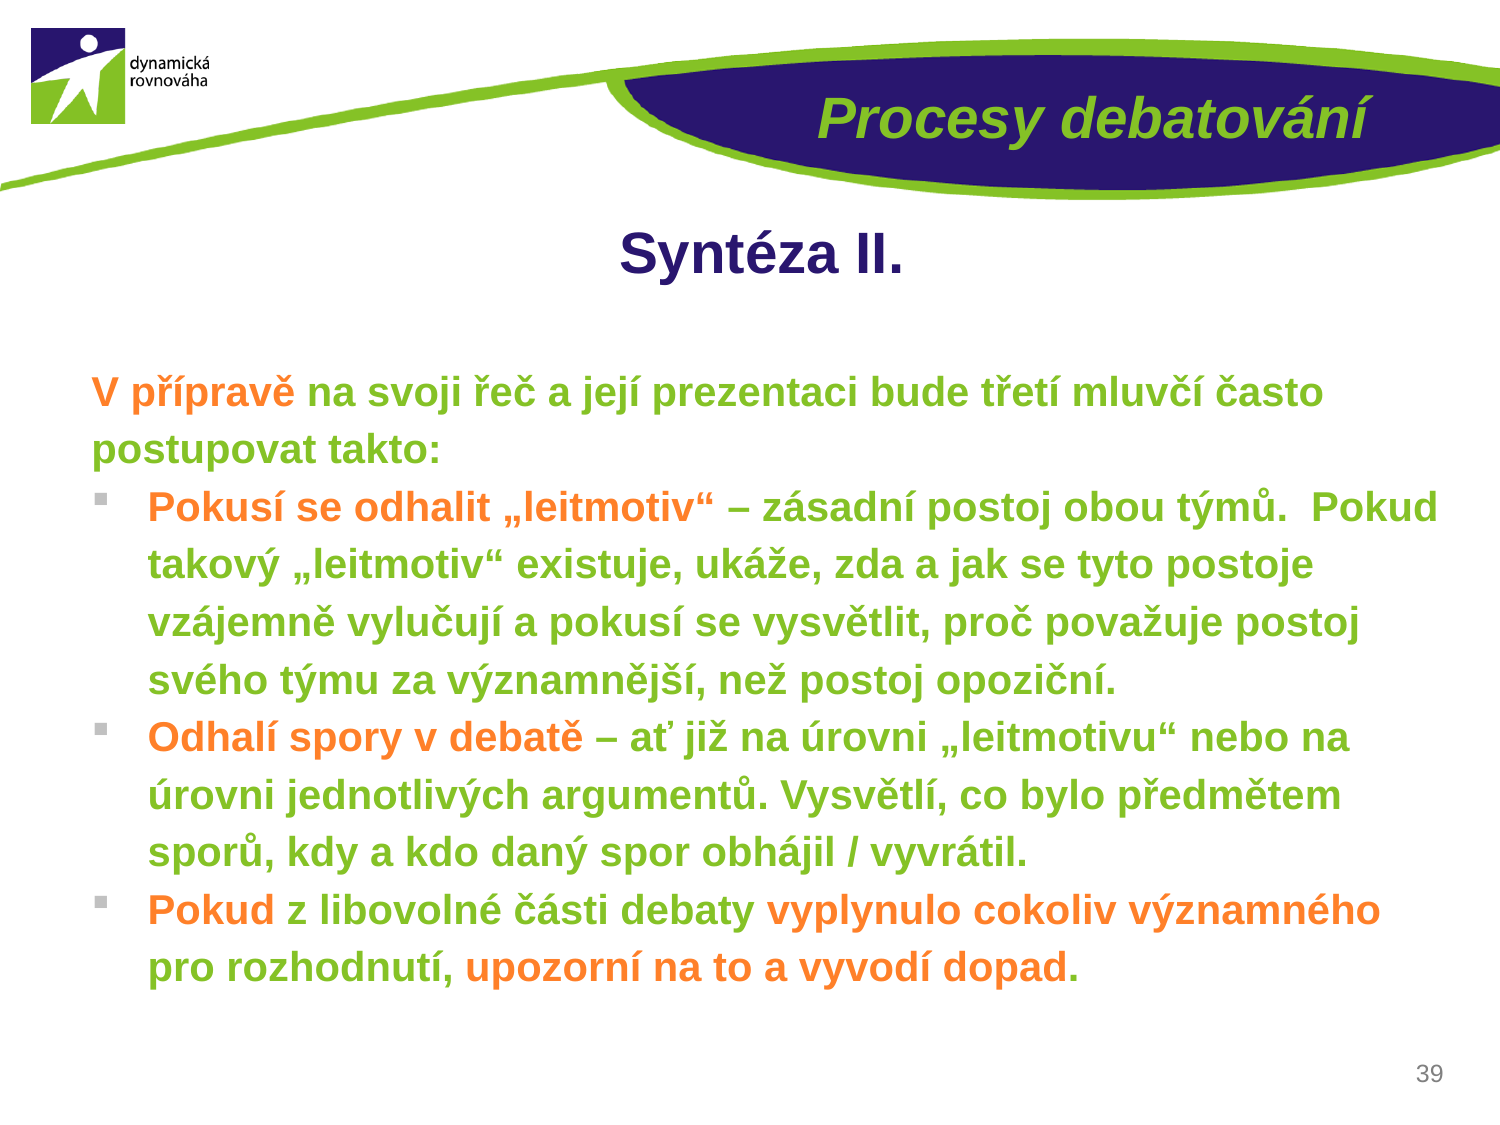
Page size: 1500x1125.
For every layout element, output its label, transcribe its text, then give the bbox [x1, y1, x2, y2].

title Procesy debatování [726, 68, 1459, 161]
list V přípravě na svoji řeč a její prezentaci bude třetí mluvčí často postupovat takto: Pokusí se odhalit „leitmotiv“ – zásadní postoj obou týmů. Pokud takový „leitmotiv“ existuje, ukáže, zda a jak se tyto postoje vzájemně vylučují a pokusí se vysvětlit, proč považuje postoj svého týmu za významnější, než postoj opoziční. Odhalí spory v debatě – ať již na úrovni „leitmotivu“ nebo na úrovni jednotlivých argumentů. Vysvětlí, co bylo předmětem sporů, kdy a kdo daný spor obhájil / vyvrátil. Pokud z libovolné části debaty vyplynulo cokoliv významného pro rozhodnutí, upozorní na to a vyvodí dopad. [76, 349, 1459, 1000]
slide_number 39 [1108, 1042, 1459, 1103]
picture [0, 0, 1500, 281]
list Syntéza II. [64, 208, 1459, 281]
